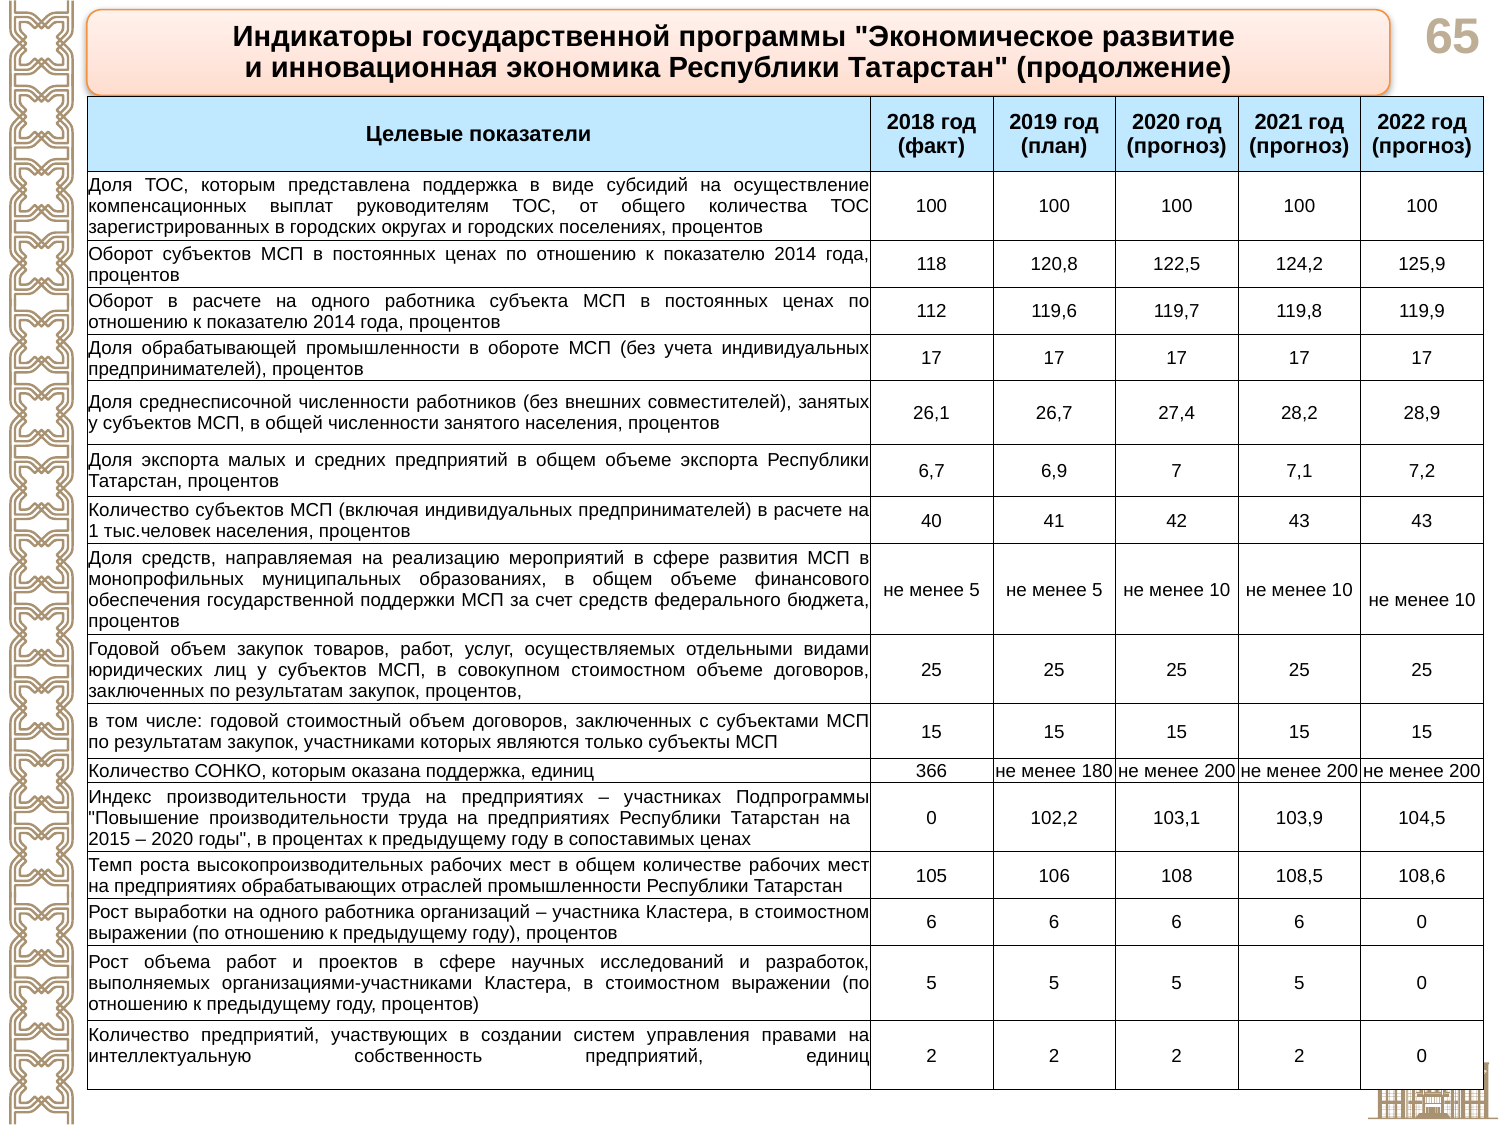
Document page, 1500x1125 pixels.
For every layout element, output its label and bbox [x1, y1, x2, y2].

table_header [1361, 97, 1483, 171]
table_cell [994, 899, 1115, 945]
table_cell [1116, 704, 1238, 758]
table_cell [1239, 759, 1360, 782]
table_cell [994, 852, 1115, 898]
table_cell [88, 899, 870, 945]
table_cell [1116, 544, 1238, 634]
table_cell [871, 946, 993, 1020]
table_cell [1361, 544, 1483, 634]
table_cell [871, 497, 993, 543]
table_cell [871, 172, 993, 240]
table_cell [871, 635, 993, 703]
table_cell [1239, 704, 1360, 758]
table_cell [88, 946, 870, 1020]
table_cell [88, 381, 870, 444]
table_cell [994, 946, 1115, 1020]
table_cell [1239, 946, 1360, 1020]
table_header [1239, 97, 1360, 171]
table_cell [88, 335, 870, 380]
table_cell [871, 783, 993, 851]
table_cell [1116, 381, 1238, 444]
table_cell [1116, 445, 1238, 496]
table_cell [871, 445, 993, 496]
table_cell [88, 288, 870, 334]
table_header [994, 97, 1115, 171]
table_cell [1116, 783, 1238, 851]
table_cell [1116, 288, 1238, 334]
table_cell [1116, 899, 1238, 945]
table_cell [994, 241, 1115, 287]
table_cell [871, 899, 993, 945]
table_cell [1239, 172, 1360, 240]
table_cell [994, 335, 1115, 380]
table_cell [871, 704, 993, 758]
table_cell [88, 759, 870, 782]
table_cell [1361, 635, 1483, 703]
table_cell [1361, 852, 1483, 898]
table_cell [88, 497, 870, 543]
table_cell [1361, 381, 1483, 444]
table_cell [994, 445, 1115, 496]
table_cell [871, 381, 993, 444]
table_cell [1239, 1021, 1360, 1089]
table_cell [1116, 335, 1238, 380]
table_cell [1361, 241, 1483, 287]
table_cell [1361, 445, 1483, 496]
table_cell [1361, 288, 1483, 334]
table_cell [994, 704, 1115, 758]
text_box [85, 8, 1391, 96]
table_cell [1239, 381, 1360, 444]
table_cell [1361, 899, 1483, 945]
table_cell [871, 335, 993, 380]
table_cell [1239, 445, 1360, 496]
table_cell [871, 1021, 993, 1089]
table_cell [994, 172, 1115, 240]
table_cell [871, 544, 993, 634]
table_cell [1361, 783, 1483, 851]
table_cell [1361, 497, 1483, 543]
table_cell [88, 635, 870, 703]
table_cell [88, 241, 870, 287]
table_cell [994, 783, 1115, 851]
table_cell [1116, 852, 1238, 898]
table_cell [1239, 852, 1360, 898]
table_cell [994, 381, 1115, 444]
table_cell [1116, 1021, 1238, 1089]
table_cell [88, 544, 870, 634]
table_cell [1239, 335, 1360, 380]
table_cell [871, 241, 993, 287]
table_cell [994, 635, 1115, 703]
table_header [88, 97, 870, 171]
table_cell [1239, 497, 1360, 543]
table_cell [88, 1021, 870, 1089]
table_cell [994, 759, 1115, 782]
table_cell [871, 759, 993, 782]
table_cell [1361, 946, 1483, 1020]
table_cell [88, 704, 870, 758]
table_cell [994, 1021, 1115, 1089]
table_cell [1116, 497, 1238, 543]
table_cell [1239, 288, 1360, 334]
table_cell [871, 288, 993, 334]
table_cell [1361, 704, 1483, 758]
table_cell [994, 497, 1115, 543]
table_cell [1116, 172, 1238, 240]
table_cell [1239, 241, 1360, 287]
table_cell [994, 544, 1115, 634]
table_cell [994, 288, 1115, 334]
table_cell [1361, 1021, 1483, 1089]
table_cell [1361, 335, 1483, 380]
table_header [1116, 97, 1238, 171]
table_cell [1116, 759, 1238, 782]
table_cell [1116, 946, 1238, 1020]
table_cell [1116, 241, 1238, 287]
table_cell [88, 783, 870, 851]
table_cell [1116, 635, 1238, 703]
table_cell [1361, 759, 1483, 782]
table_cell [88, 852, 870, 898]
table_cell [88, 172, 870, 240]
table_cell [1361, 172, 1483, 240]
table_cell [871, 852, 993, 898]
table_cell [1239, 783, 1360, 851]
table_cell [88, 445, 870, 496]
table_header [871, 97, 993, 171]
table_cell [1239, 544, 1360, 634]
table_cell [1239, 635, 1360, 703]
table_cell [1239, 899, 1360, 945]
